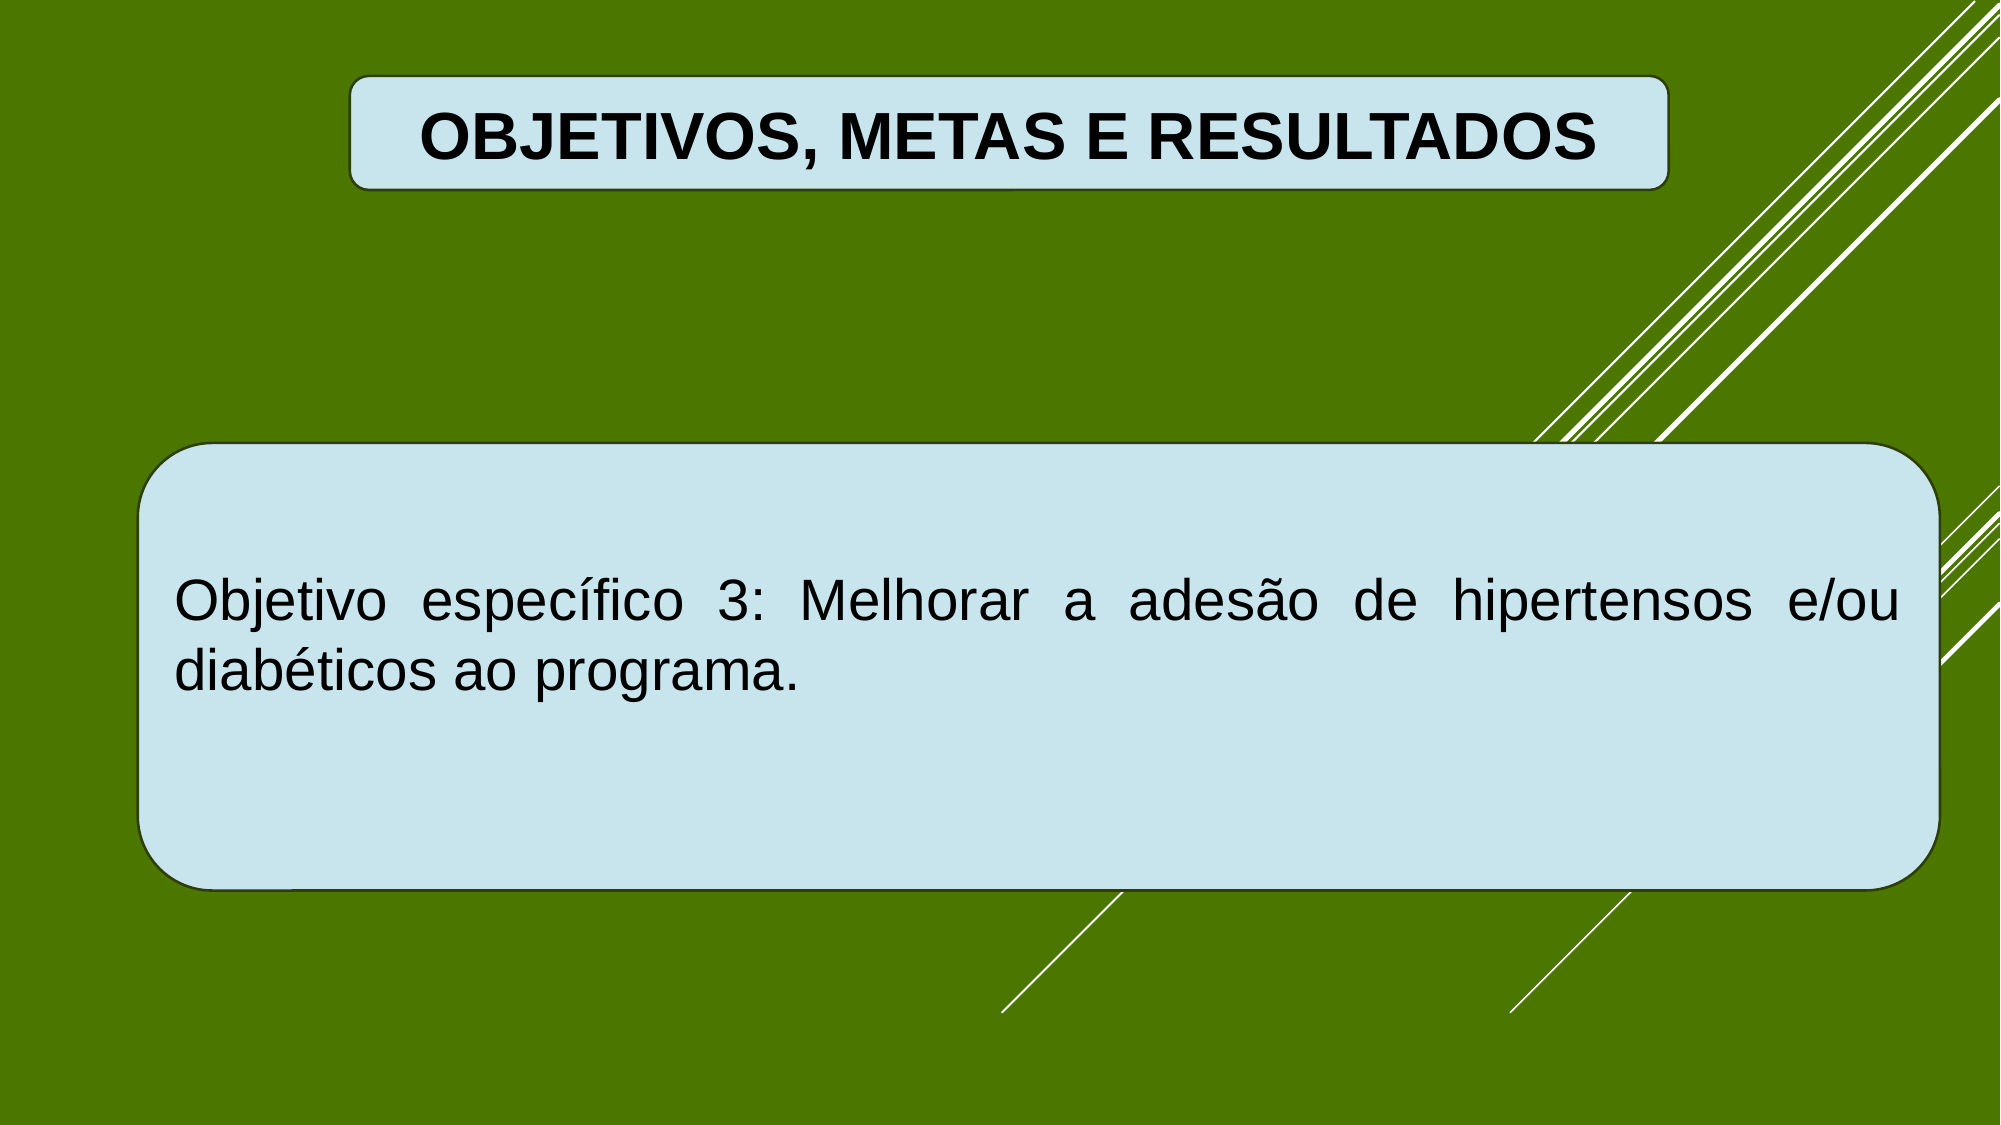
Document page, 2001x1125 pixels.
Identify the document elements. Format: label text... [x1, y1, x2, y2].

text_box Objetivo específico 3: Melhorar a adesão de hipertensos e/ou diabéticos ao programa. [136, 441, 1942, 892]
text_box OBJETIVOS, METAS E RESULTADOS [348, 74, 1671, 192]
